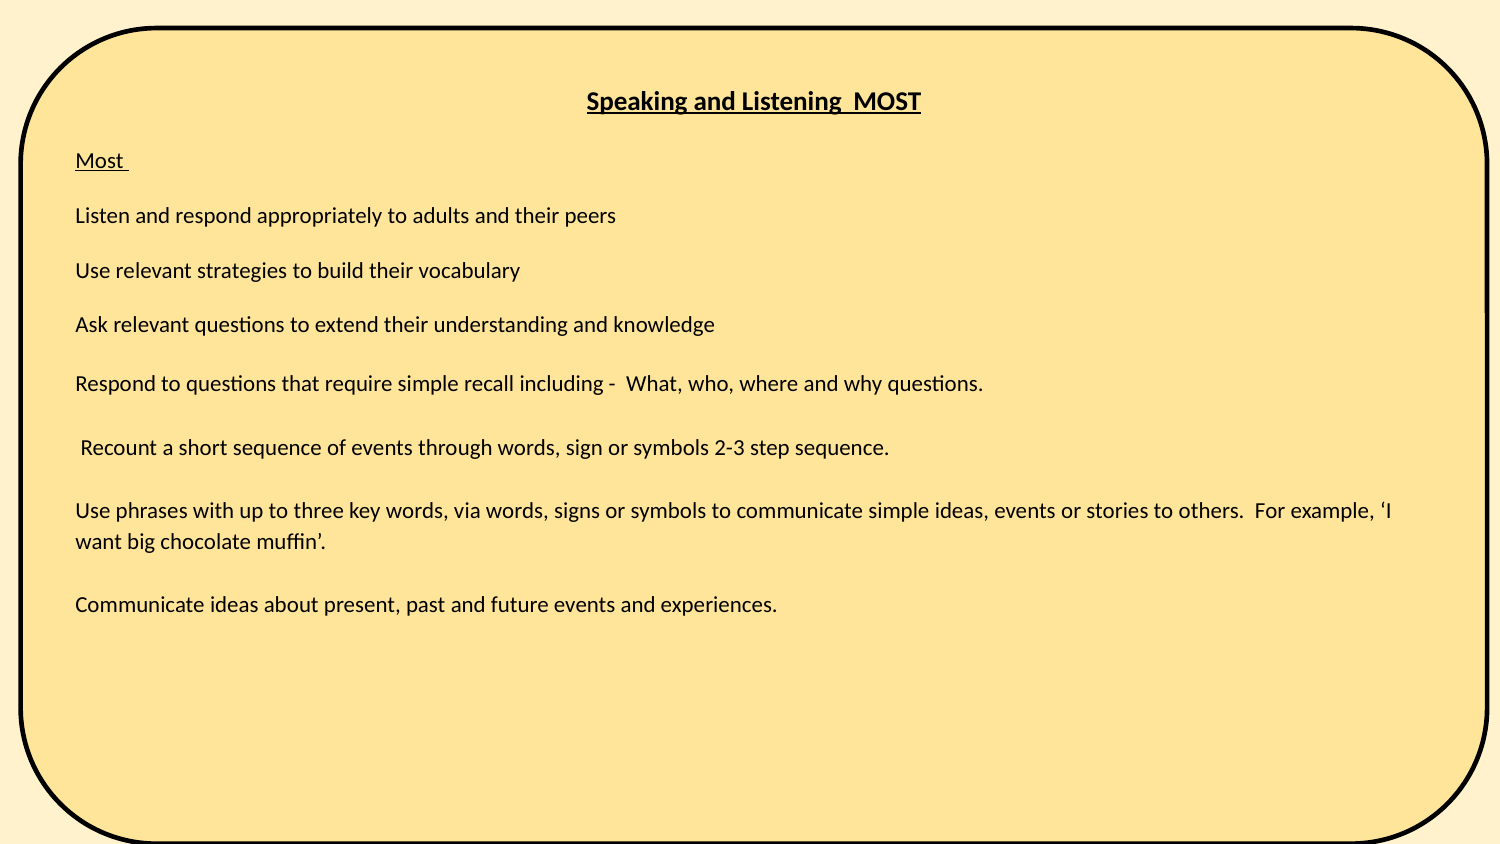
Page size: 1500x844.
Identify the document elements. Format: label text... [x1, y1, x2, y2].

text_box Speaking and Listening MOST Most Listen and respond appropriately to adults and their peers Use relevant strategies to build their vocabulary Ask relevant questions to extend their understanding and knowledge Respond to questions that require simple recall including - What, who, where and why questions. Recount a short sequence of events through words, sign or symbols 2-3 step sequence. Use phrases with up to three key words, via words, signs or symbols to communicate simple ideas, events or stories to others. For example, ‘I want big chocolate muffin’. Communicate ideas about present, past and future events and experiences. [20, 28, 1488, 844]
